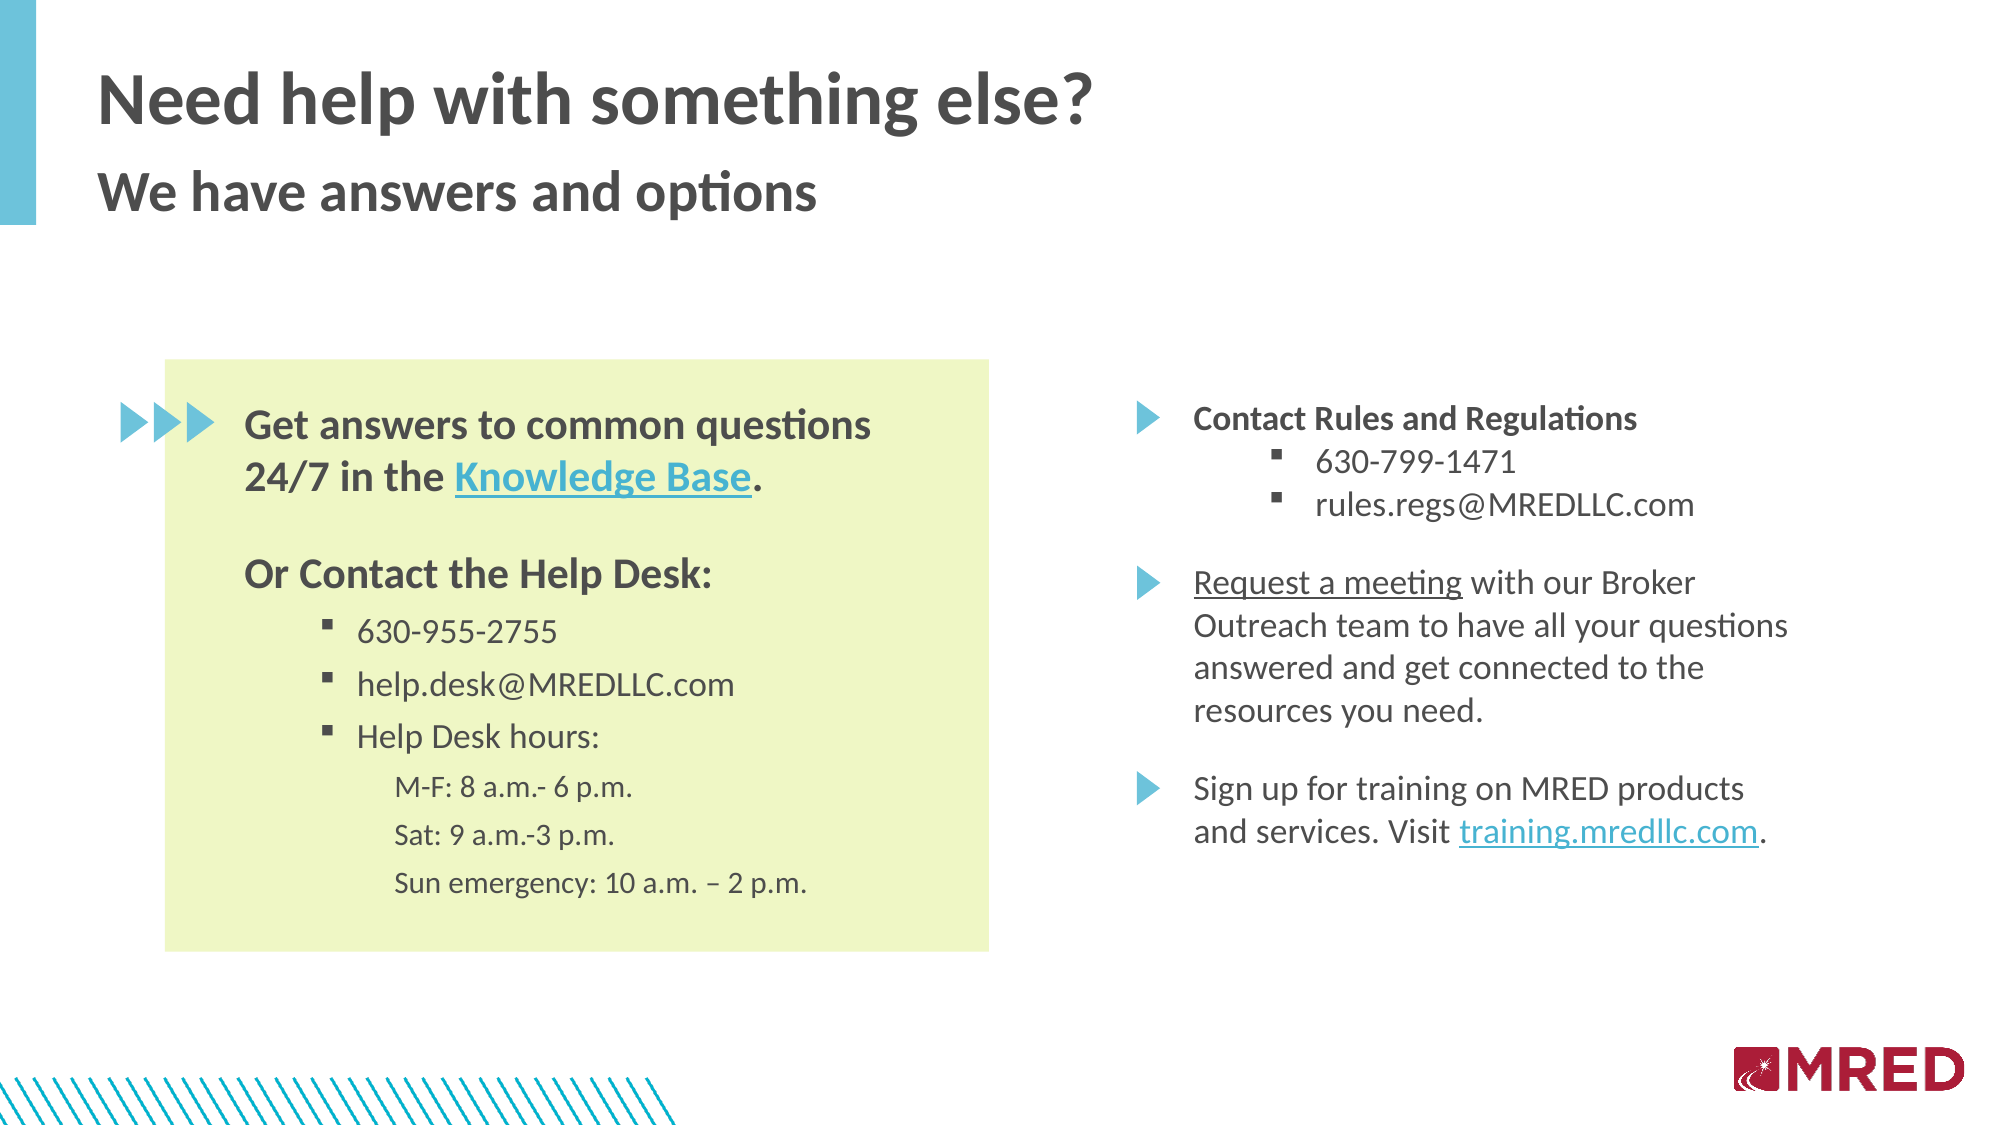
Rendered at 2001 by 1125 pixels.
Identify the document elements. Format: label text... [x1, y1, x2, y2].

text_box Request a meeting with our Broker Outreach team to have all your questions answered and get connected to the resources you need. [1178, 551, 1828, 737]
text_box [120, 401, 215, 443]
picture [0, 1029, 695, 1125]
text_box [1135, 768, 1162, 808]
text_box Sign up for training on MRED products and services. Visit training.mredllc.com. [1178, 757, 1818, 858]
list Need help with something else? We have answers and options [82, 52, 1862, 223]
text_box [164, 358, 990, 953]
text_box [1136, 563, 1163, 602]
text_box Contact Rules and Regulations 630-799-1471 rules.regs@MREDLLC.com [1178, 388, 1854, 531]
picture [1734, 1047, 1965, 1091]
list Get answers to common questions 24/7 in the Knowledge Base. Or Contact the Help Desk: 630-955-2755 help.desk@MREDLLC.com Help Desk hours: M-F: 8 a.m.- 6 p.m. Sat: 9 a.m.-3 p.m. Sun emergency: 10 a.m. – 2 p.m. [229, 388, 951, 829]
text_box [1135, 398, 1162, 437]
